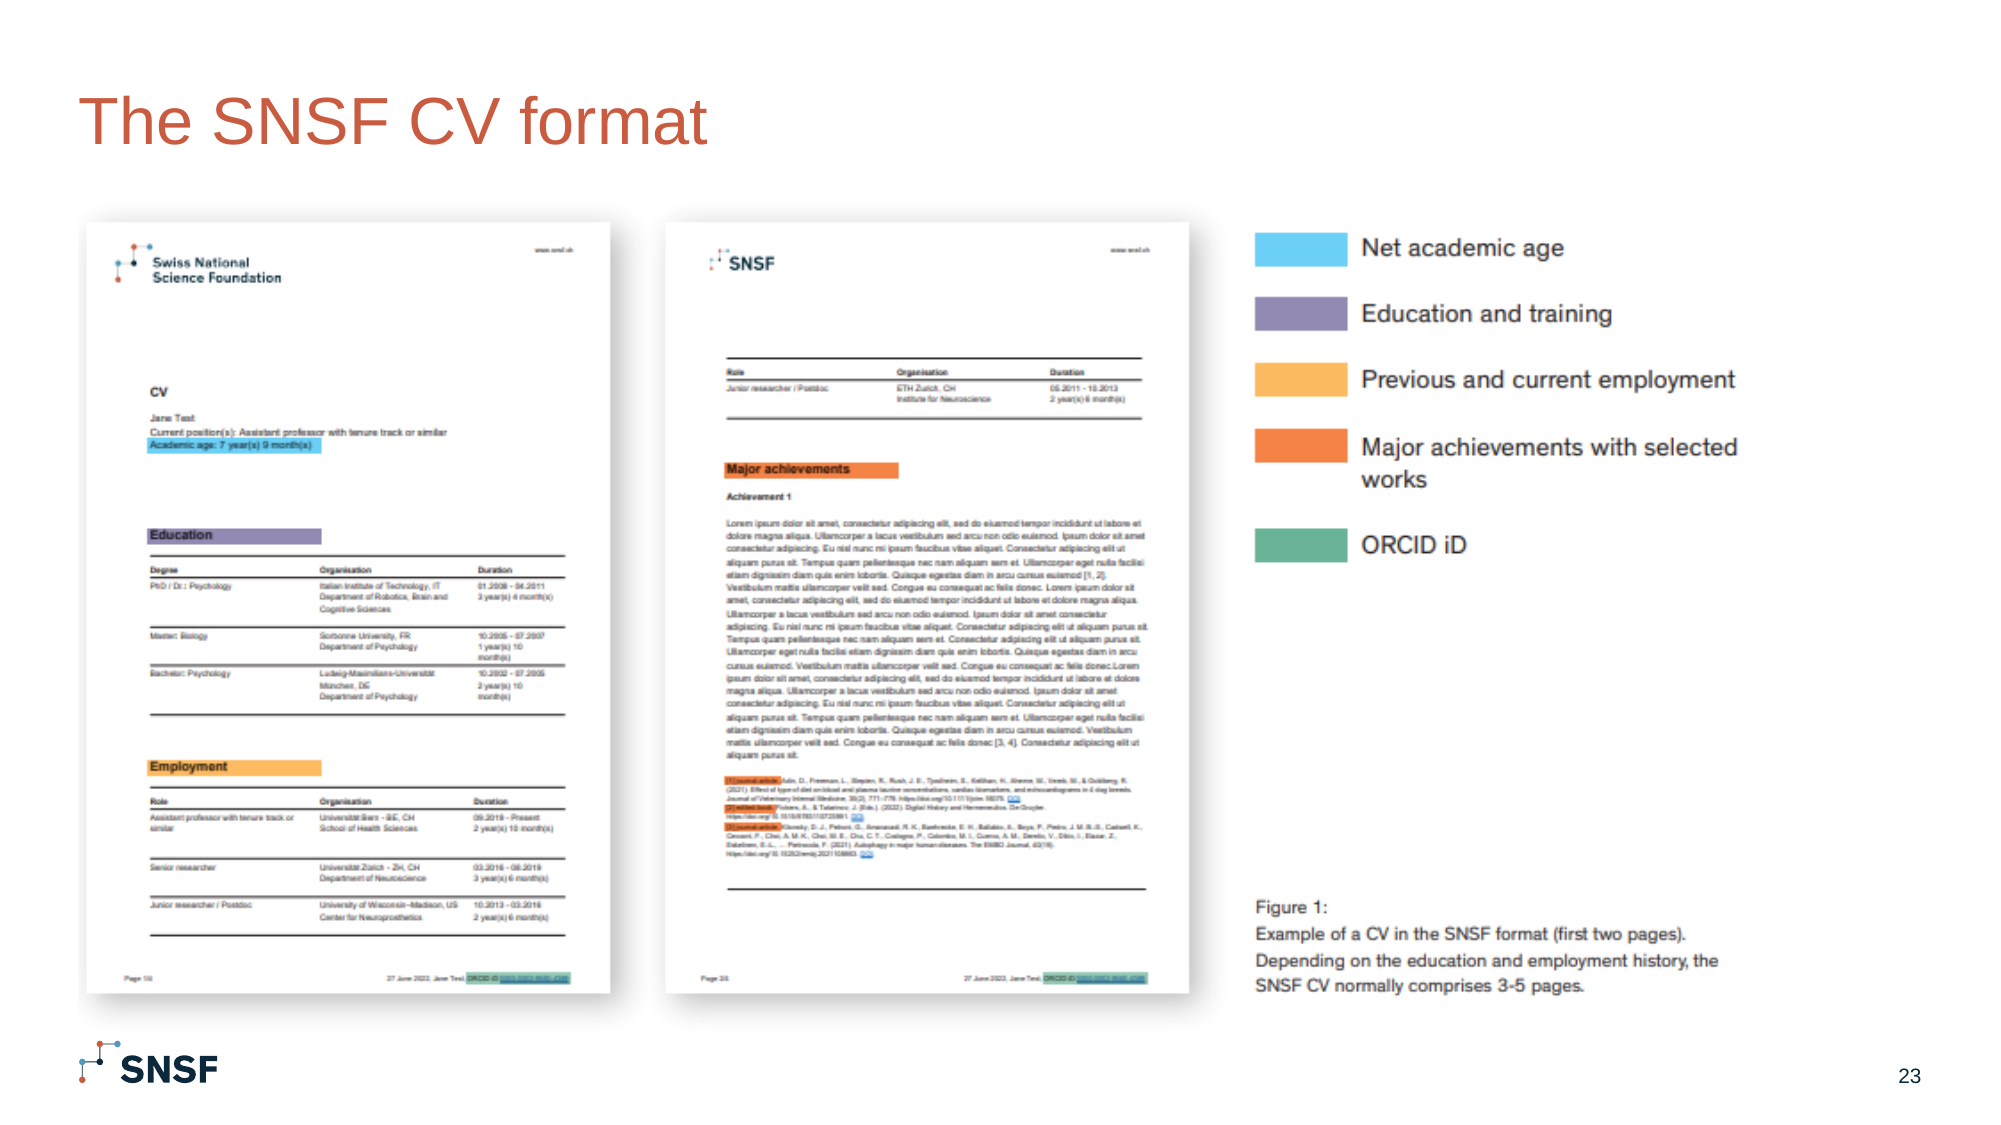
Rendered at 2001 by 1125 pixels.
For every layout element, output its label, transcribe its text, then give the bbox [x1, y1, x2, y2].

text_box The SNSF CV format [78, 80, 1922, 163]
picture [78, 194, 1788, 1033]
slide_number 23 [1354, 1062, 1922, 1093]
